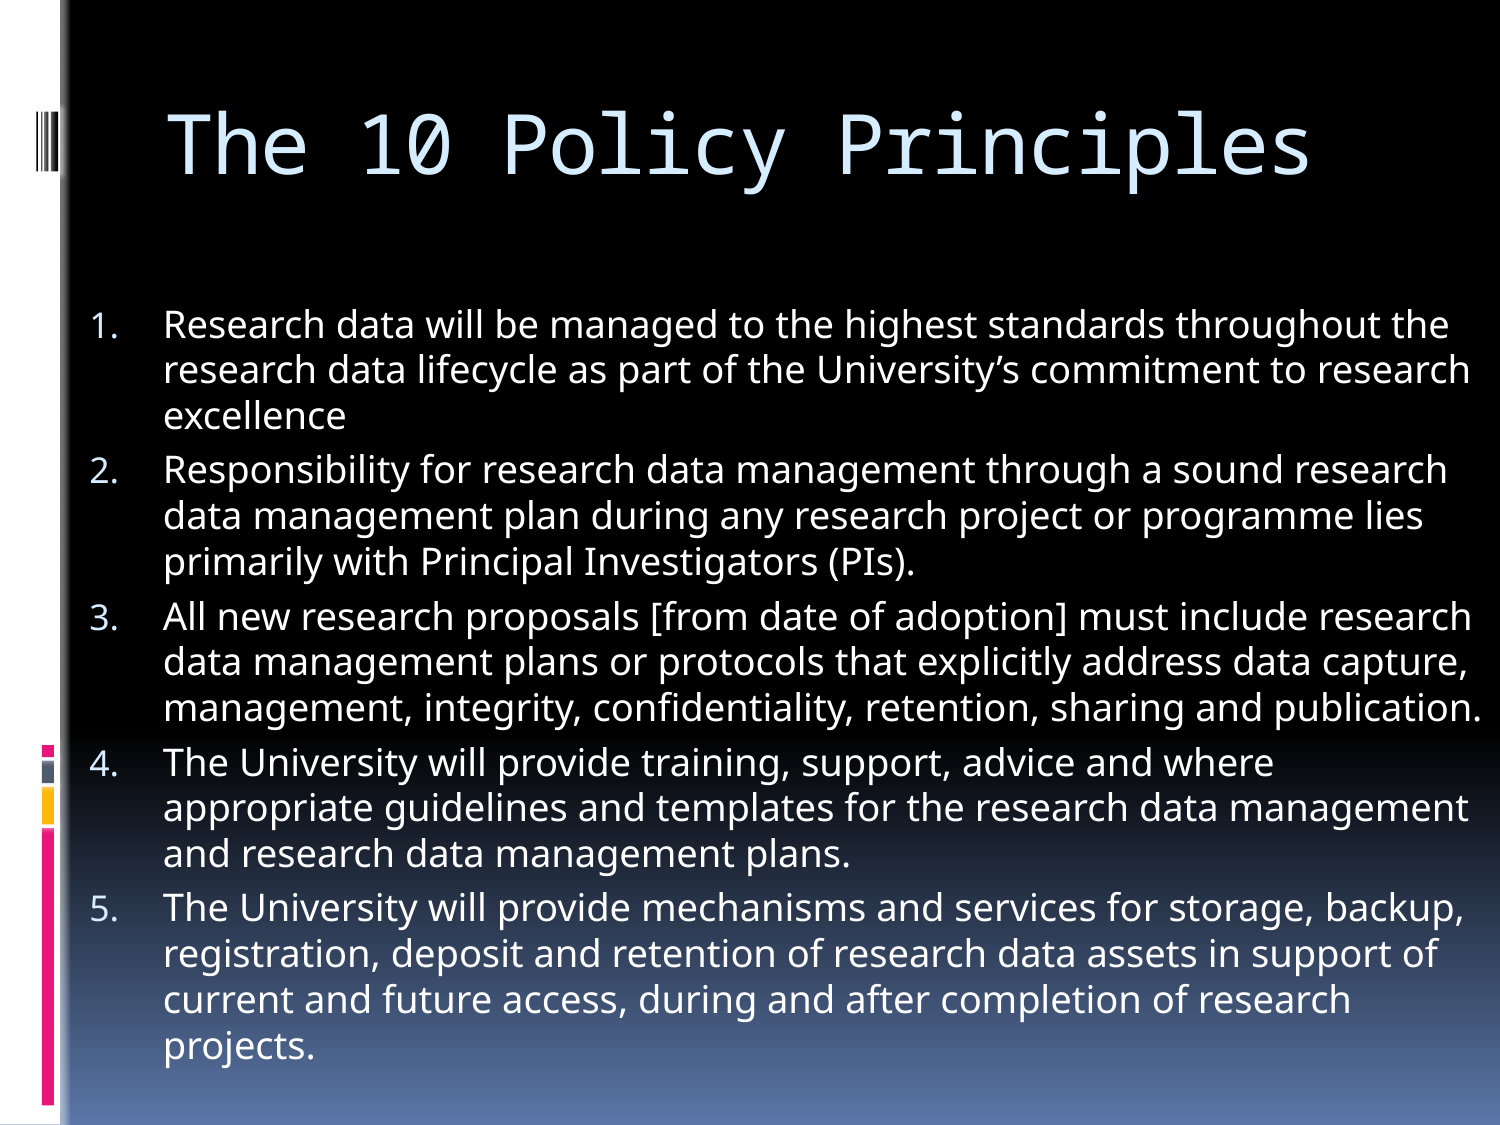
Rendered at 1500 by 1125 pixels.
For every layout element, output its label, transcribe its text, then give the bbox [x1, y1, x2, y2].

title The 10 Policy Principles [150, 83, 1425, 234]
list Research data will be managed to the highest standards throughout the research data lifecycle as part of the University’s commitment to research excellence Responsibility for research data management through a sound research data management plan during any research project or programme lies primarily with Principal Investigators (PIs). All new research proposals [from date of adoption] must include research data management plans or protocols that explicitly address data capture, management, integrity, confidentiality, retention, sharing and publication. The University will provide training, support, advice and where appropriate guidelines and templates for the research data management and research data management plans. The University will provide mechanisms and services for storage, backup, registration, deposit and retention of research data assets in support of current and future access, during and after completion of research projects. [64, 292, 1500, 1125]
